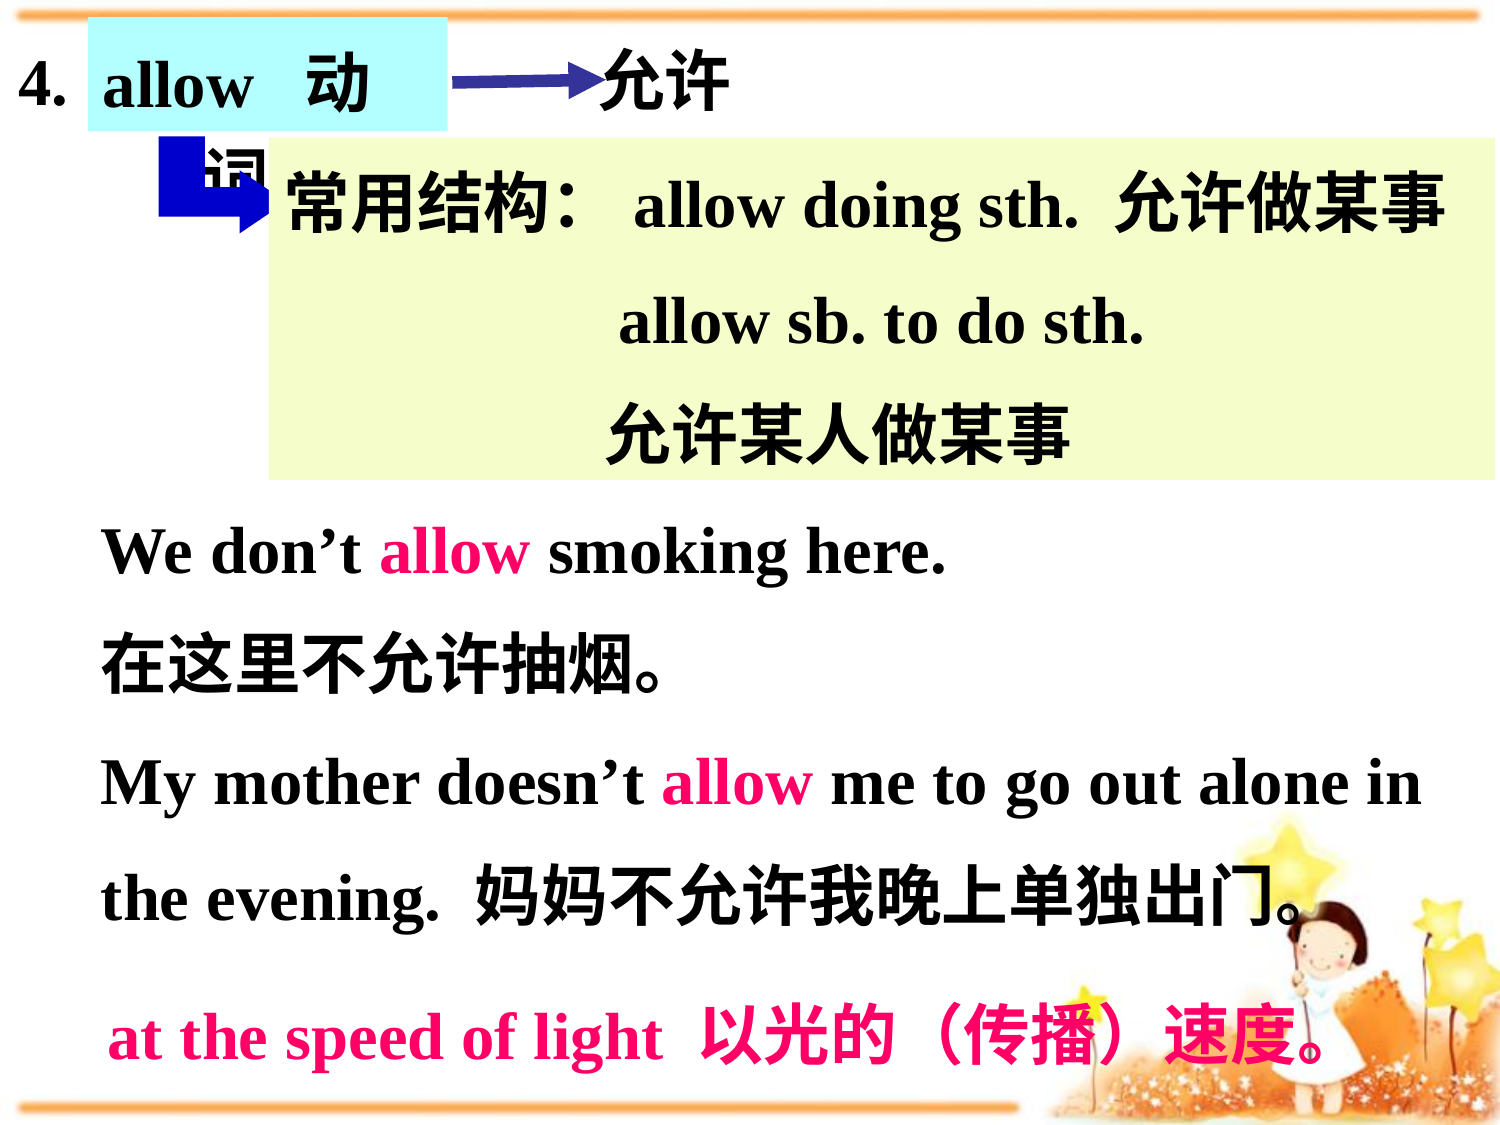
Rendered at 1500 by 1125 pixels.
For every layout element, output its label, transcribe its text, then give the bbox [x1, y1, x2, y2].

text_box 4. [3, 31, 86, 206]
text_box [159, 137, 268, 233]
text_box 允许 [583, 15, 757, 126]
text_box 常用结构：allow doing sth. 允许做某事 allow sb. to do sth. 允许某人做某事 [268, 137, 1496, 481]
picture [0, 0, 1500, 1125]
text_box We don’t allow smoking here. 在这里不允许抽烟。 My mother doesn’t allow me to go out alone in the evening. 妈妈不允许我晚上单独出门。 [86, 483, 1495, 942]
text_box at the speed of light 以光的（传播）速度。 [92, 969, 1380, 1081]
text_box allow 动词 [87, 17, 448, 132]
